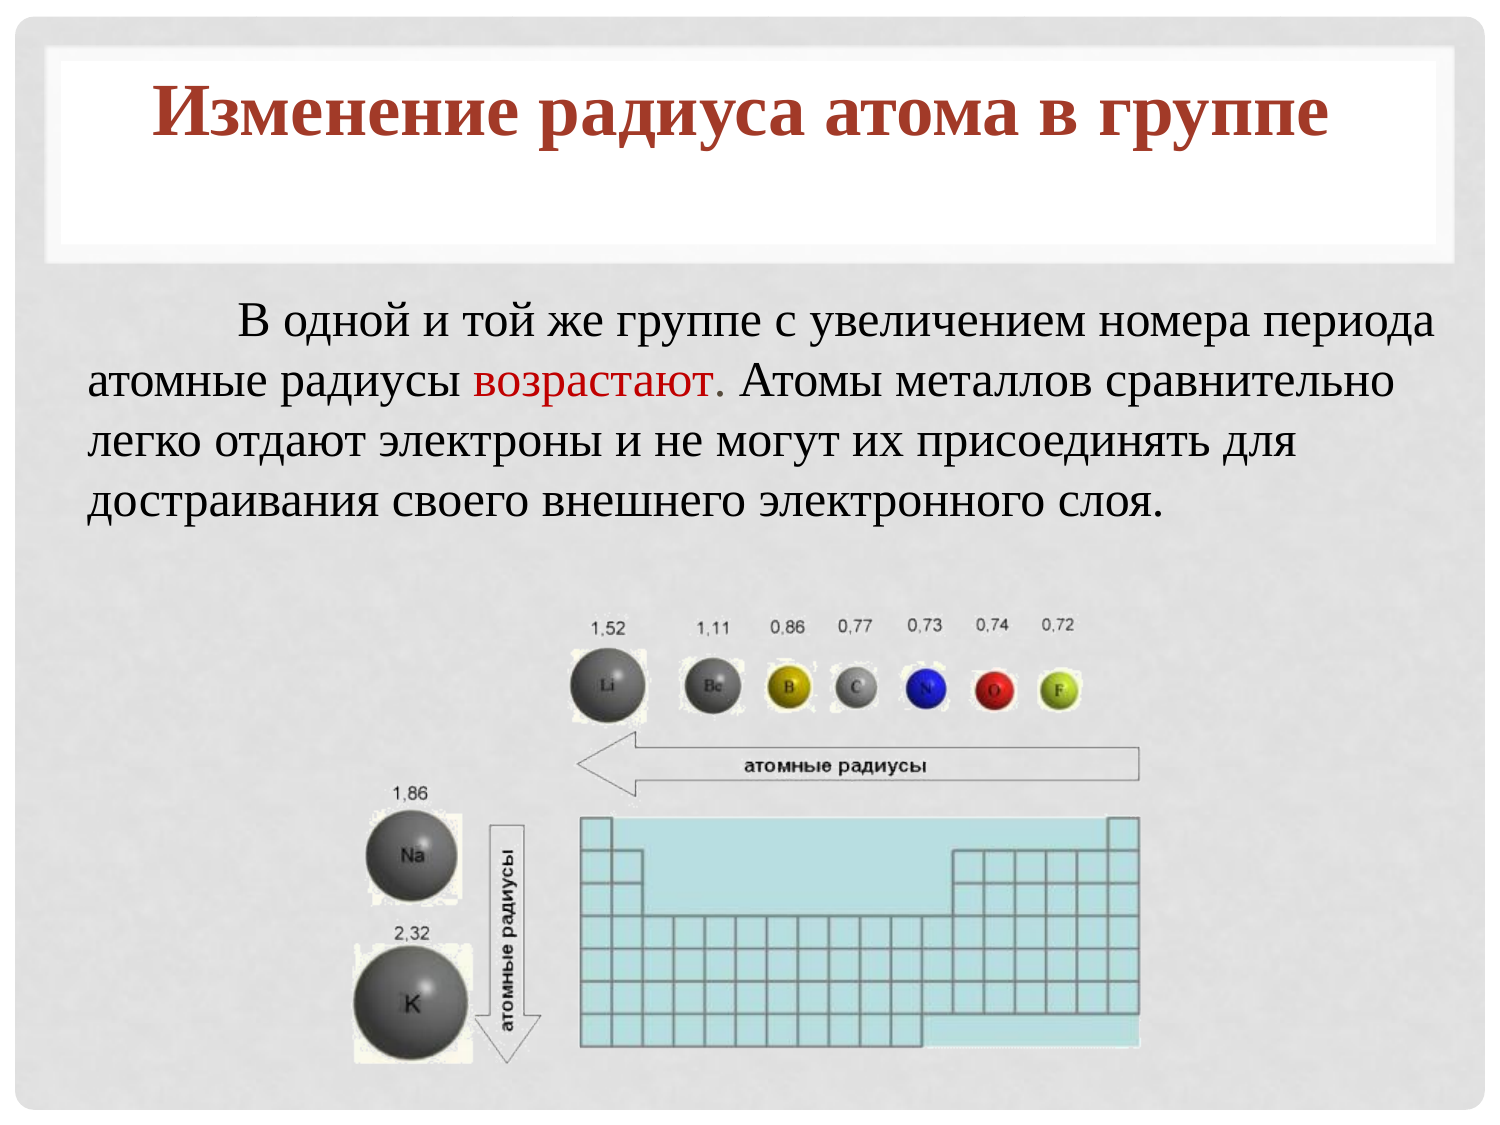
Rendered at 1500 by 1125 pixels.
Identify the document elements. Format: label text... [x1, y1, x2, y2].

text_box Изменение радиуса атома в группе [137, 53, 1449, 248]
picture [336, 576, 1251, 1125]
list В одной и той же группе с увеличением номера периода атомные радиусы возрастают. Атомы металлов сравнительно легко отдают электроны и не могут их присоединять для достраивания своего внешнего электронного слоя. [64, 278, 1471, 705]
